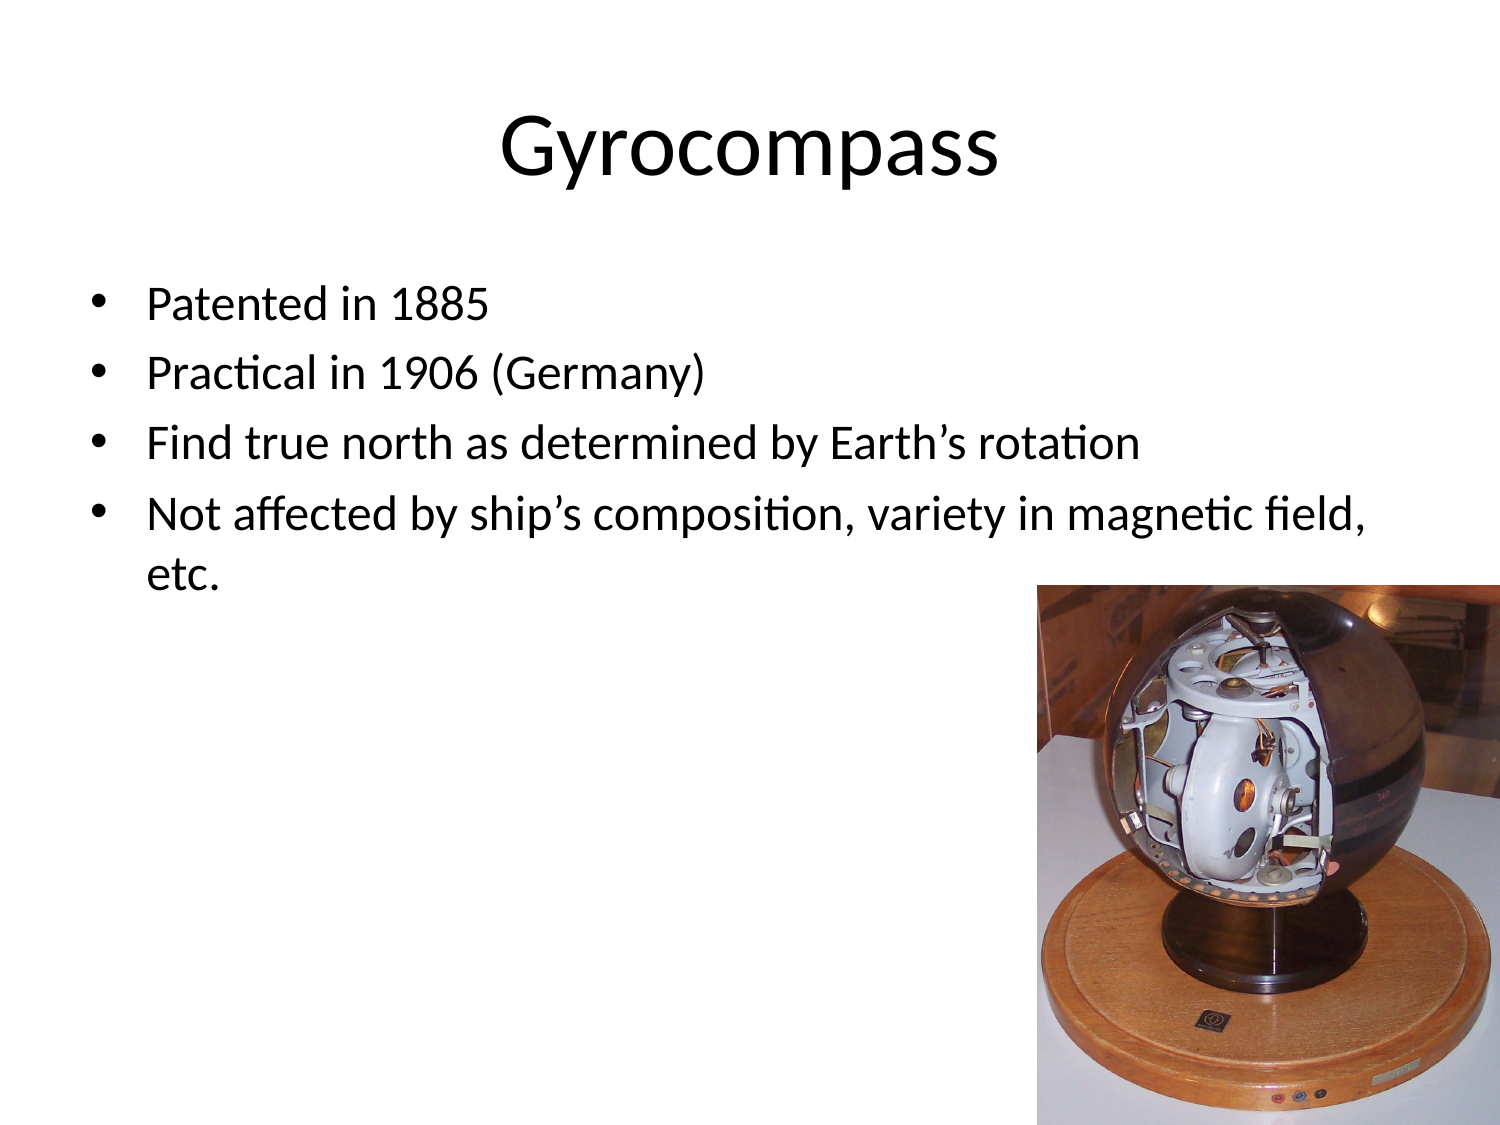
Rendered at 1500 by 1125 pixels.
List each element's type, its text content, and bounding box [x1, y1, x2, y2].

title Gyrocompass [75, 45, 1425, 233]
list Patented in 1885 Practical in 1906 (Germany) Find true north as determined by Earth’s rotation Not affected by ship’s composition, variety in magnetic field, etc. [75, 262, 1425, 1005]
picture [1037, 585, 1500, 1125]
